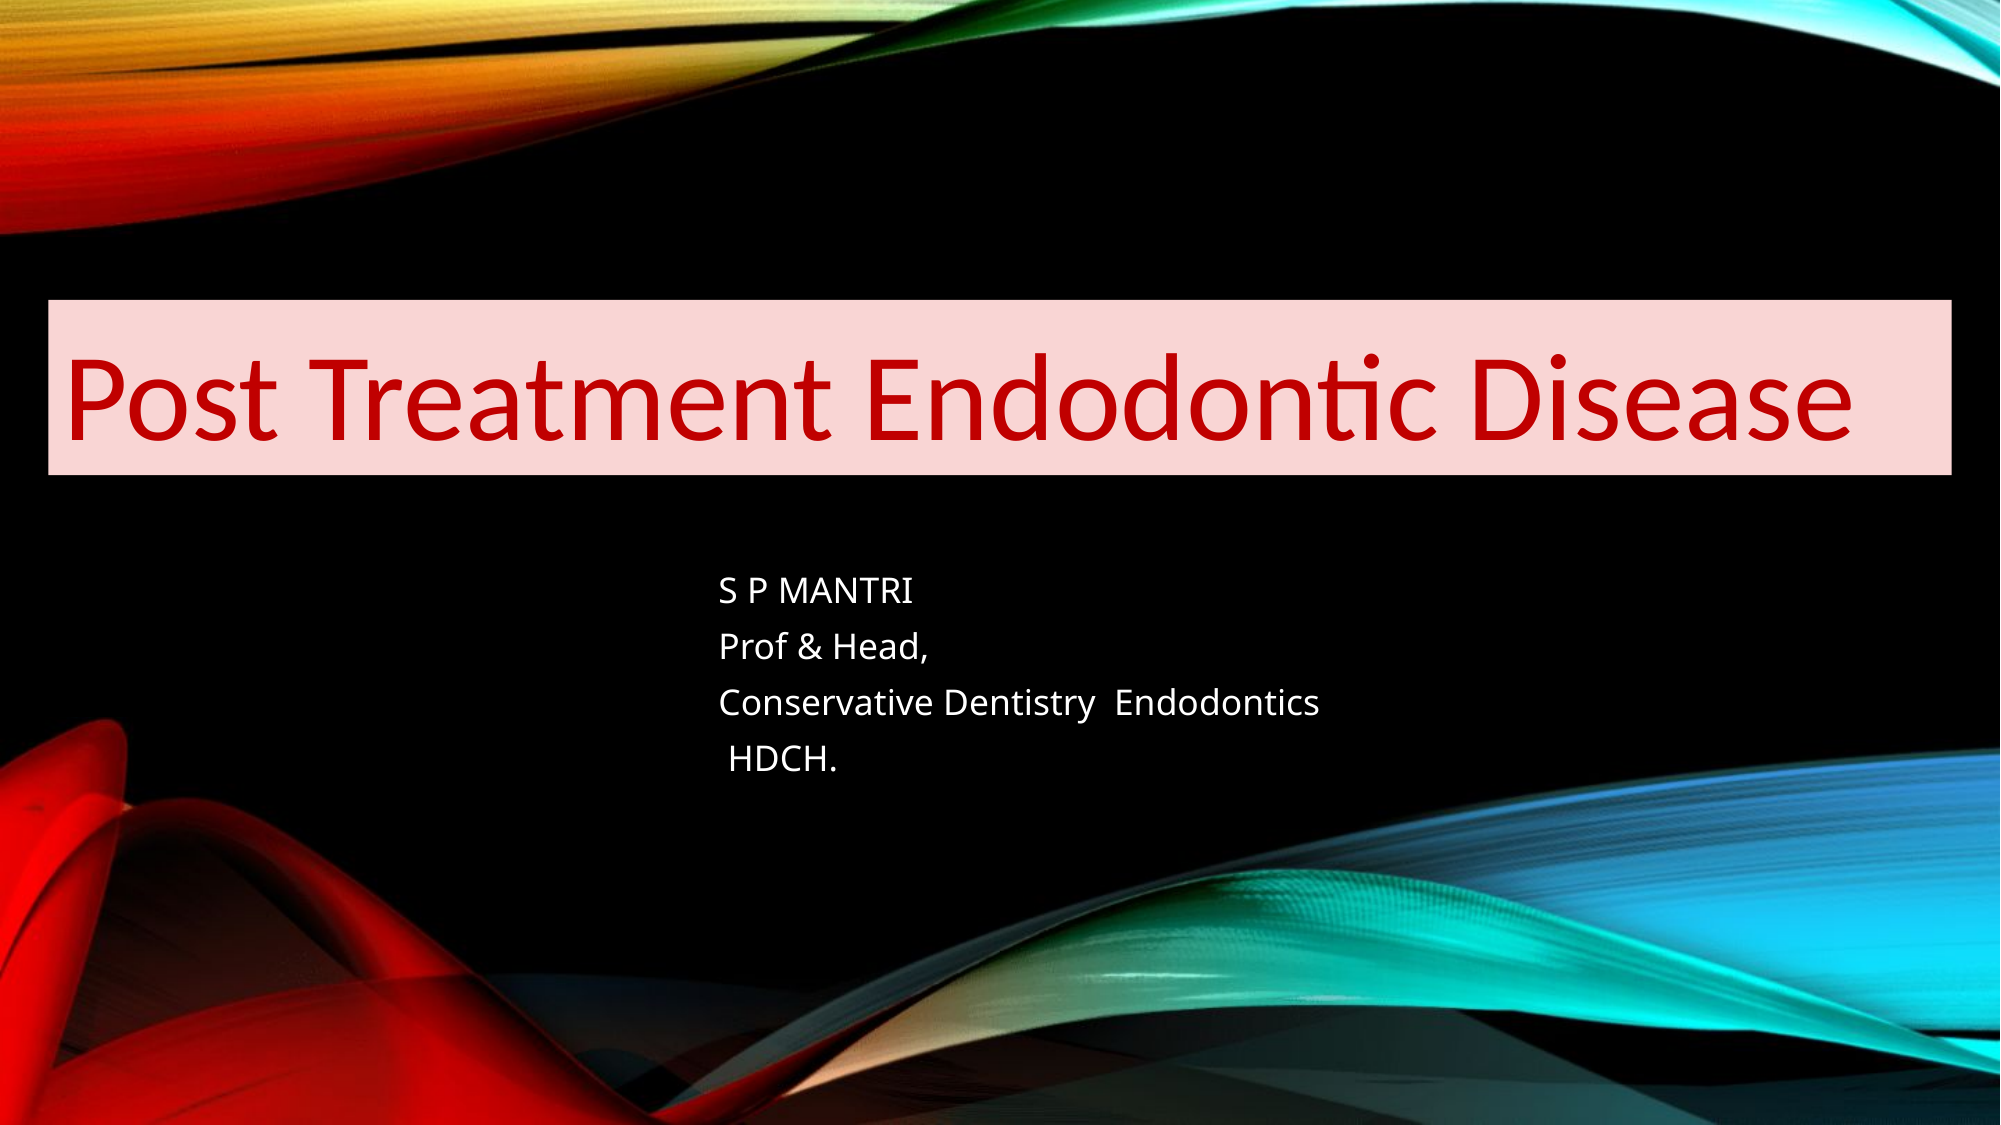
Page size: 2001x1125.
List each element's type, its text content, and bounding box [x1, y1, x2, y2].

subtitle S P MANTRI Prof & Head, Conservative Dentistry Endodontics HDCH. [703, 565, 1364, 790]
title Post Treatment Endodontic Disease [48, 299, 1952, 476]
picture [0, 717, 2000, 1125]
picture [0, 0, 2000, 237]
